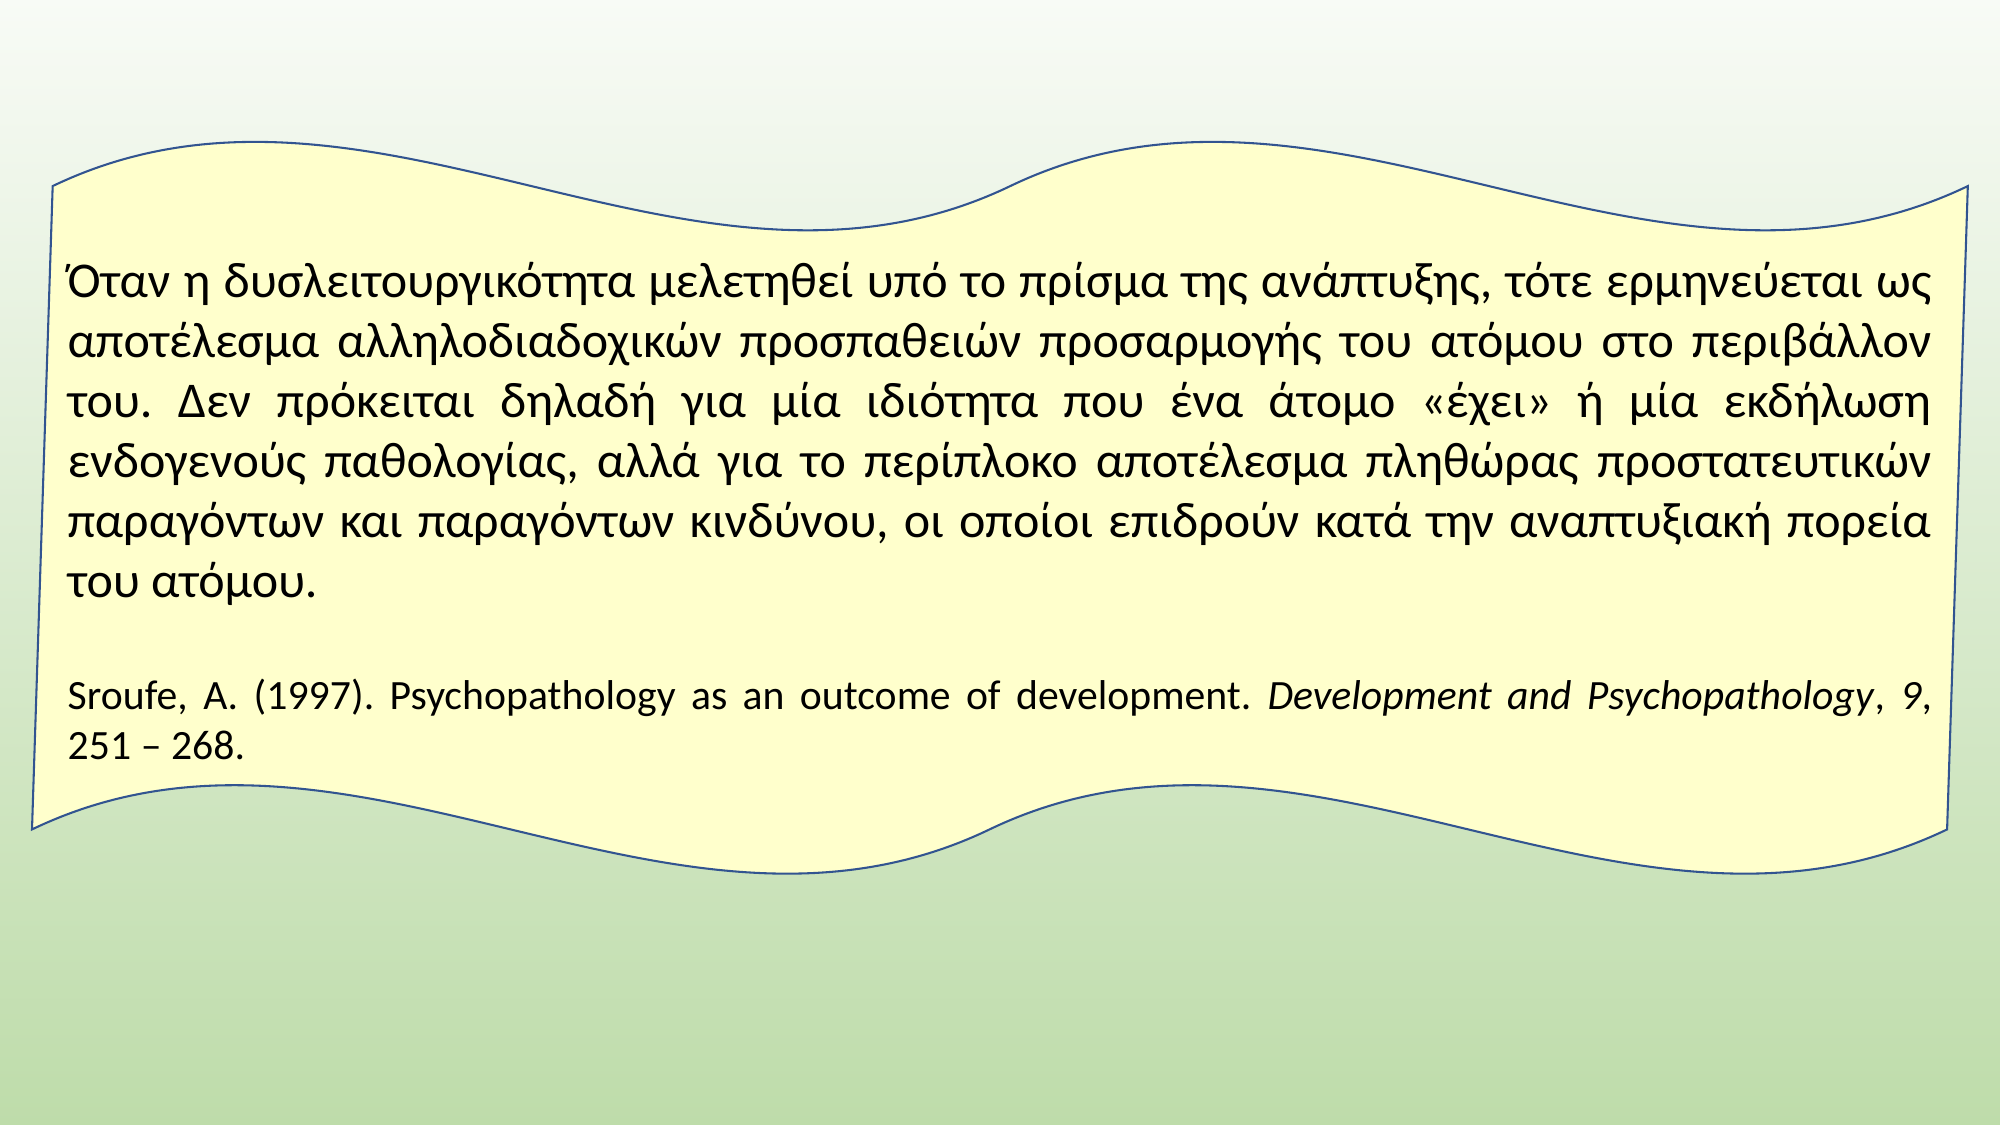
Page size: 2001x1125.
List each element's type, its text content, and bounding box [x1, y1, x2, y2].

text_box Όταν η δυσλειτουργικότητα μελετηθεί υπό το πρίσμα της ανάπτυξης, τότε ερμηνεύεται ως αποτέλεσμα αλληλοδιαδοχικών προσπαθειών προσαρμογής του ατόμου στο περιβάλλον του. Δεν πρόκειται δηλαδή για μία ιδιότητα που ένα άτομο «έχει» ή μία εκδήλωση ενδογενούς παθολογίας, αλλά για το περίπλοκο αποτέλεσμα πληθώρας προστατευτικών παραγόντων και παραγόντων κινδύνου, οι οποίοι επιδρούν κατά την αναπτυξιακή πορεία του ατόμου. Sroufe, A. (1997). Psychopathology as an outcome of development. Development and Psychopathology, 9, 251 – 268. [30, 140, 1969, 875]
